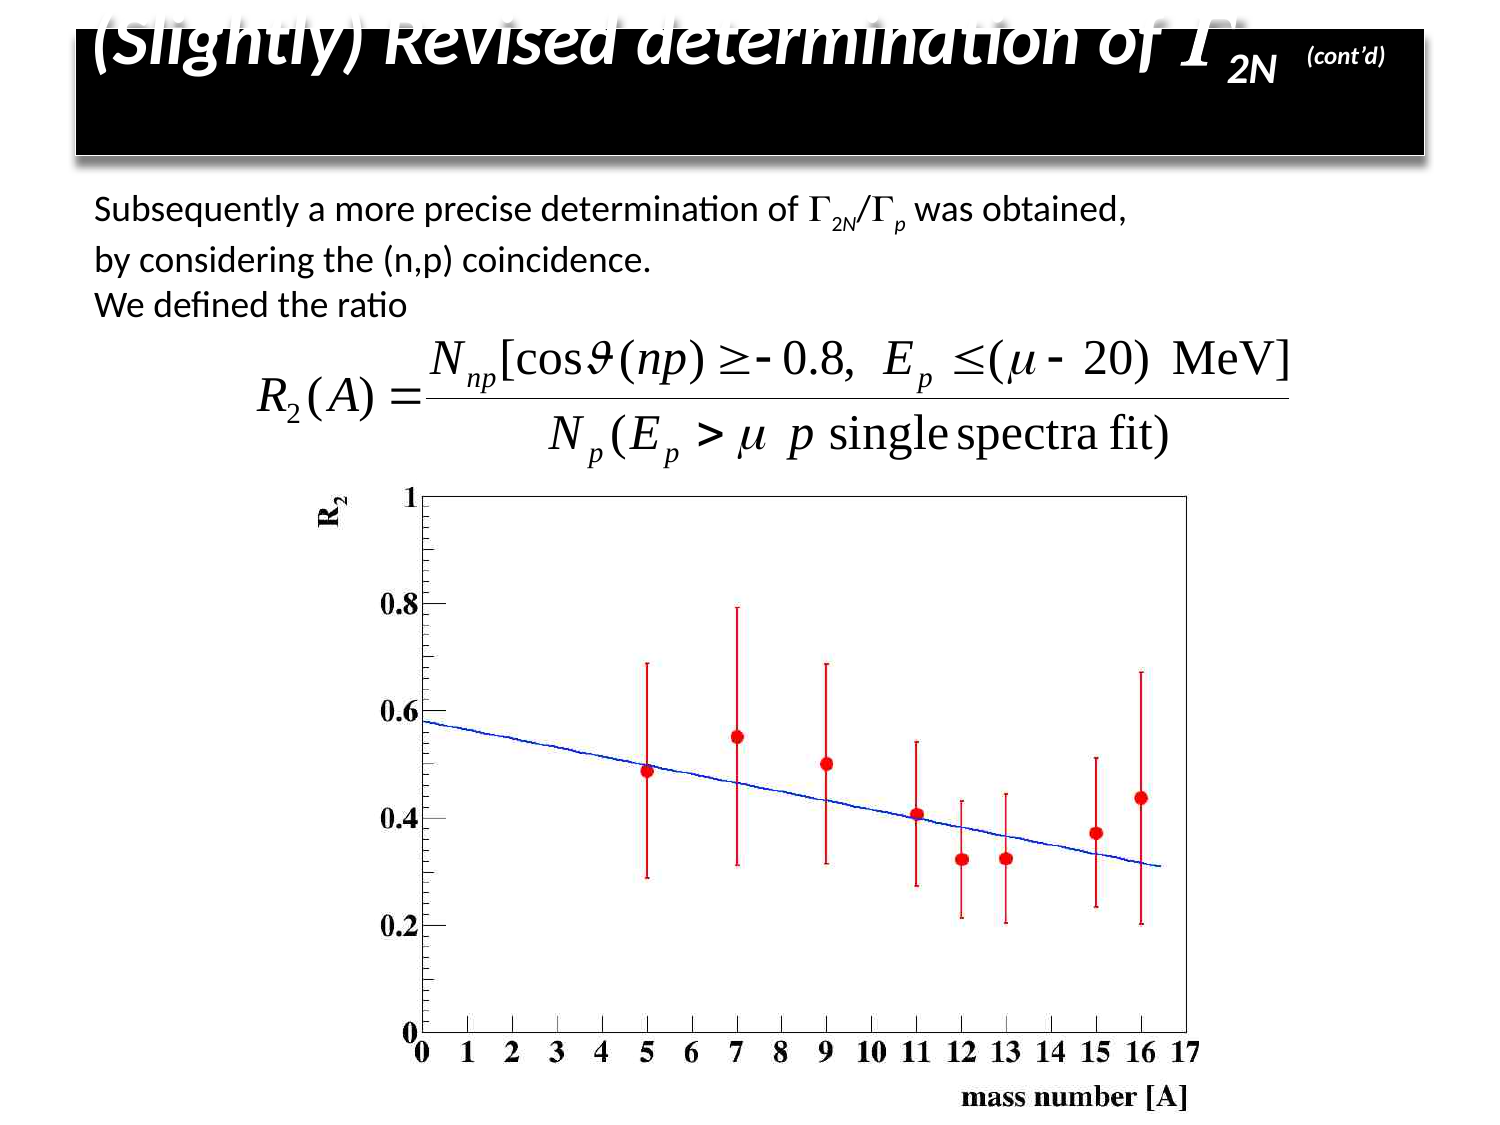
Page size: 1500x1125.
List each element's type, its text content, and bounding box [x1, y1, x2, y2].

title (Slightly) Revised determination of G2N (cont’d) [75, 28, 1425, 156]
text_box Subsequently a more precise determination of G2N/Gp was obtained, by considering the (n,p) coincidence. We defined the ratio [79, 176, 1143, 333]
picture [301, 479, 1199, 1125]
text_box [251, 323, 1294, 475]
